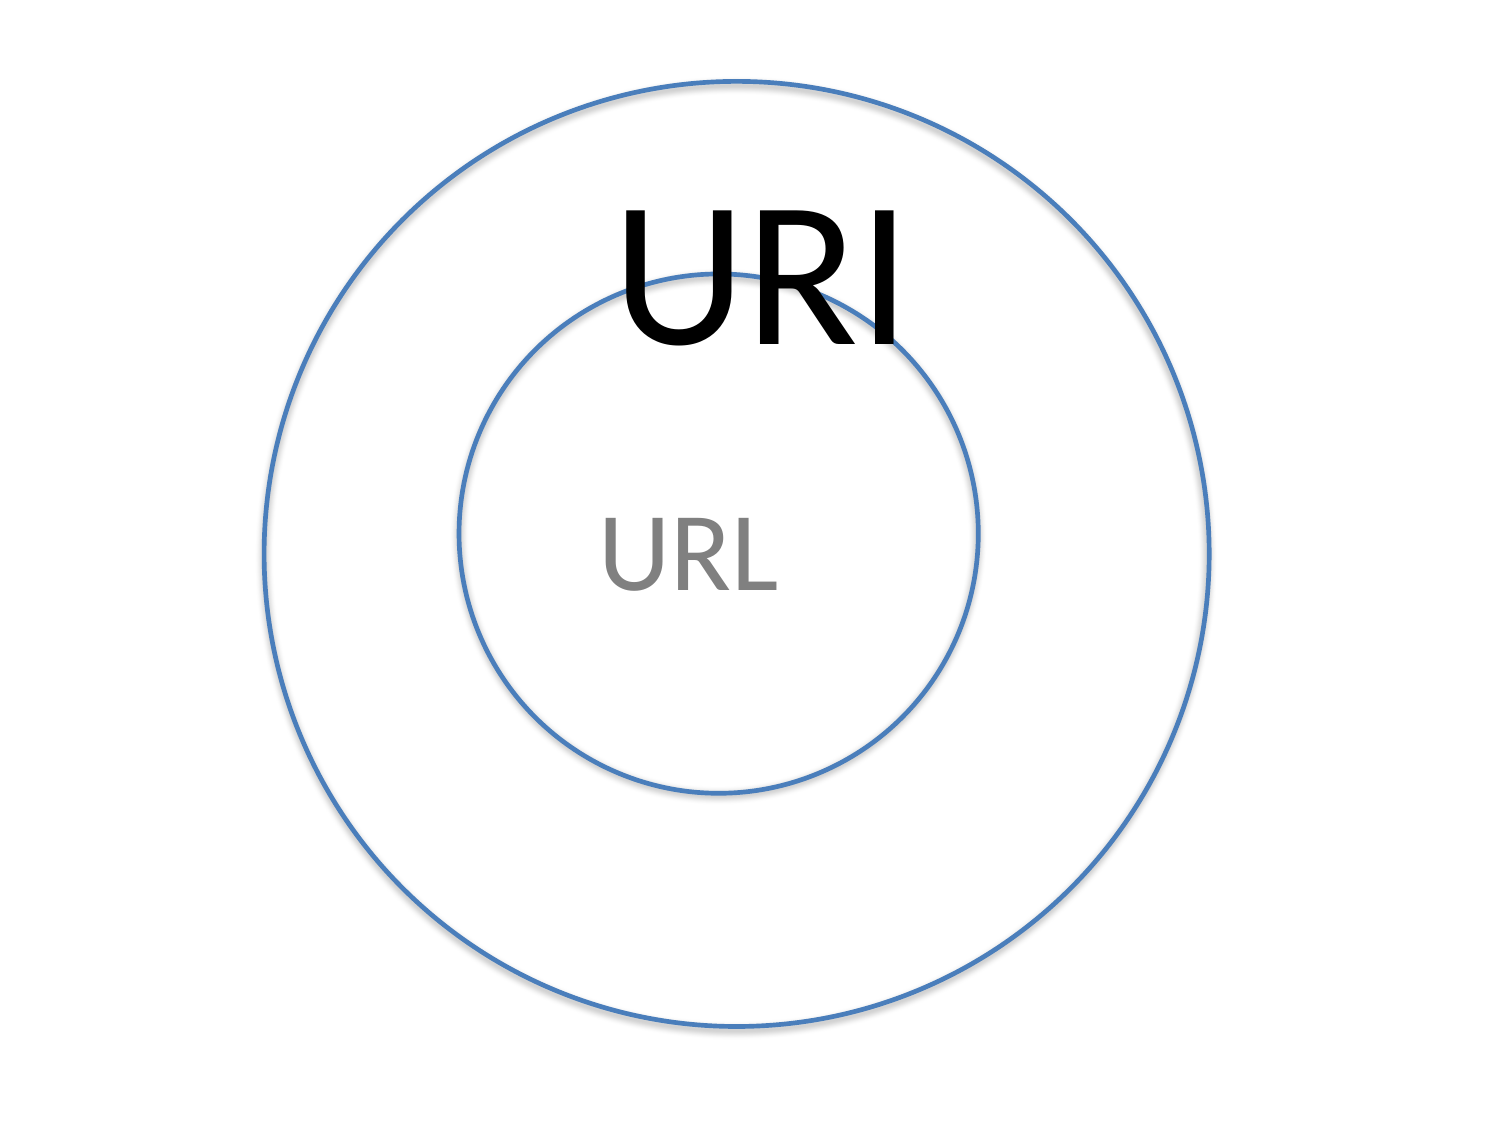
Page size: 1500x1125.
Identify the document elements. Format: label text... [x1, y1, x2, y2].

text_box [263, 80, 1210, 1028]
text_box URL [583, 471, 794, 891]
text_box URI [597, 129, 927, 394]
text_box [458, 303, 980, 783]
